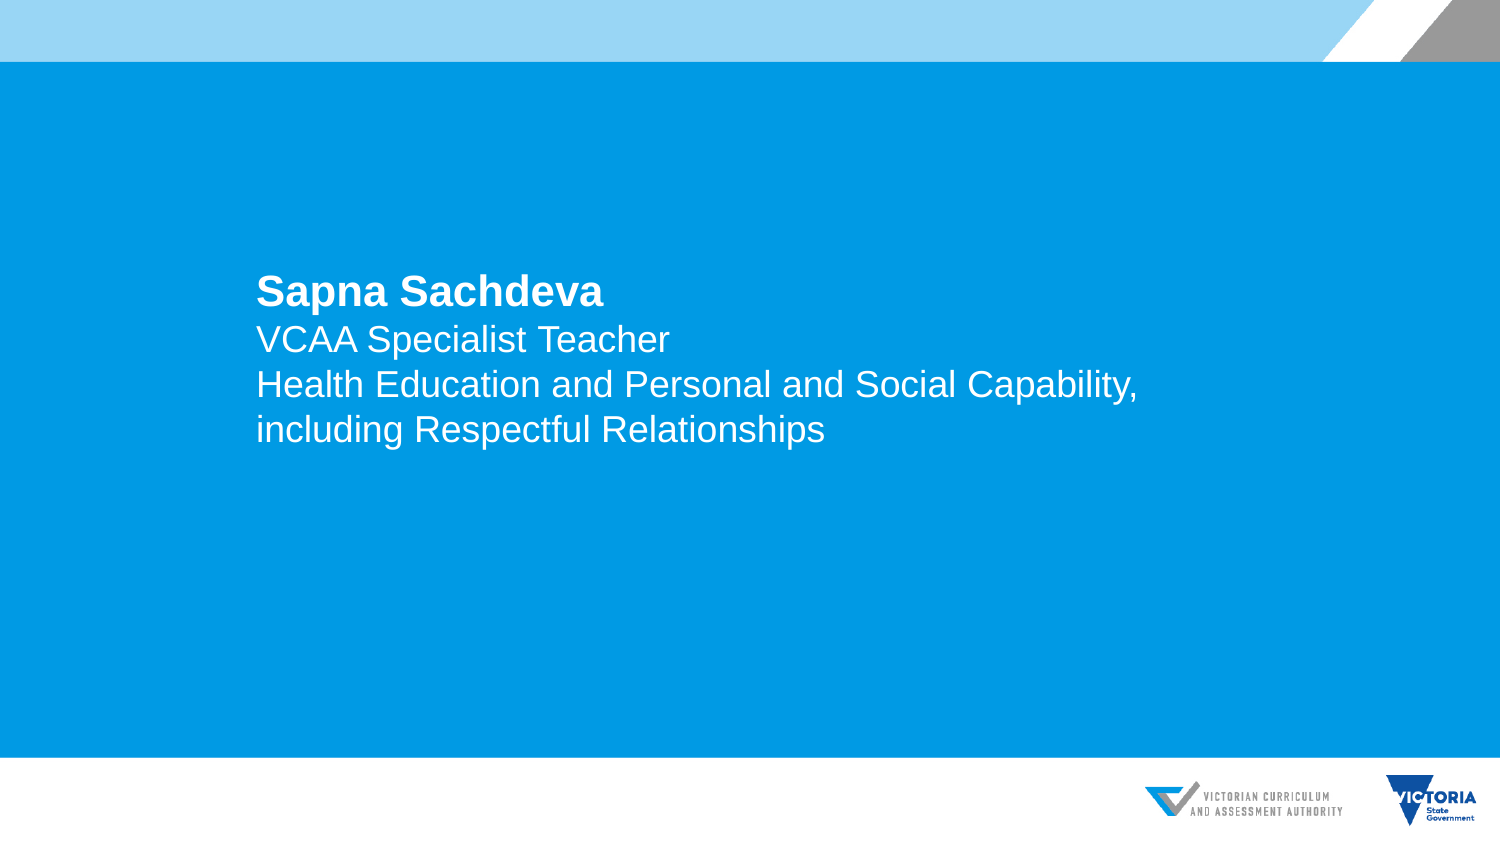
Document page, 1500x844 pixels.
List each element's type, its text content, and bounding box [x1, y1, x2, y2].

picture [386, 443, 400, 449]
picture [0, 0, 1500, 61]
picture [0, 758, 1500, 844]
title Sapna Sachdeva VCAA Specialist Teacher Health Education and Personal and Social Capability, including Respectful Relationships [245, 262, 1282, 443]
